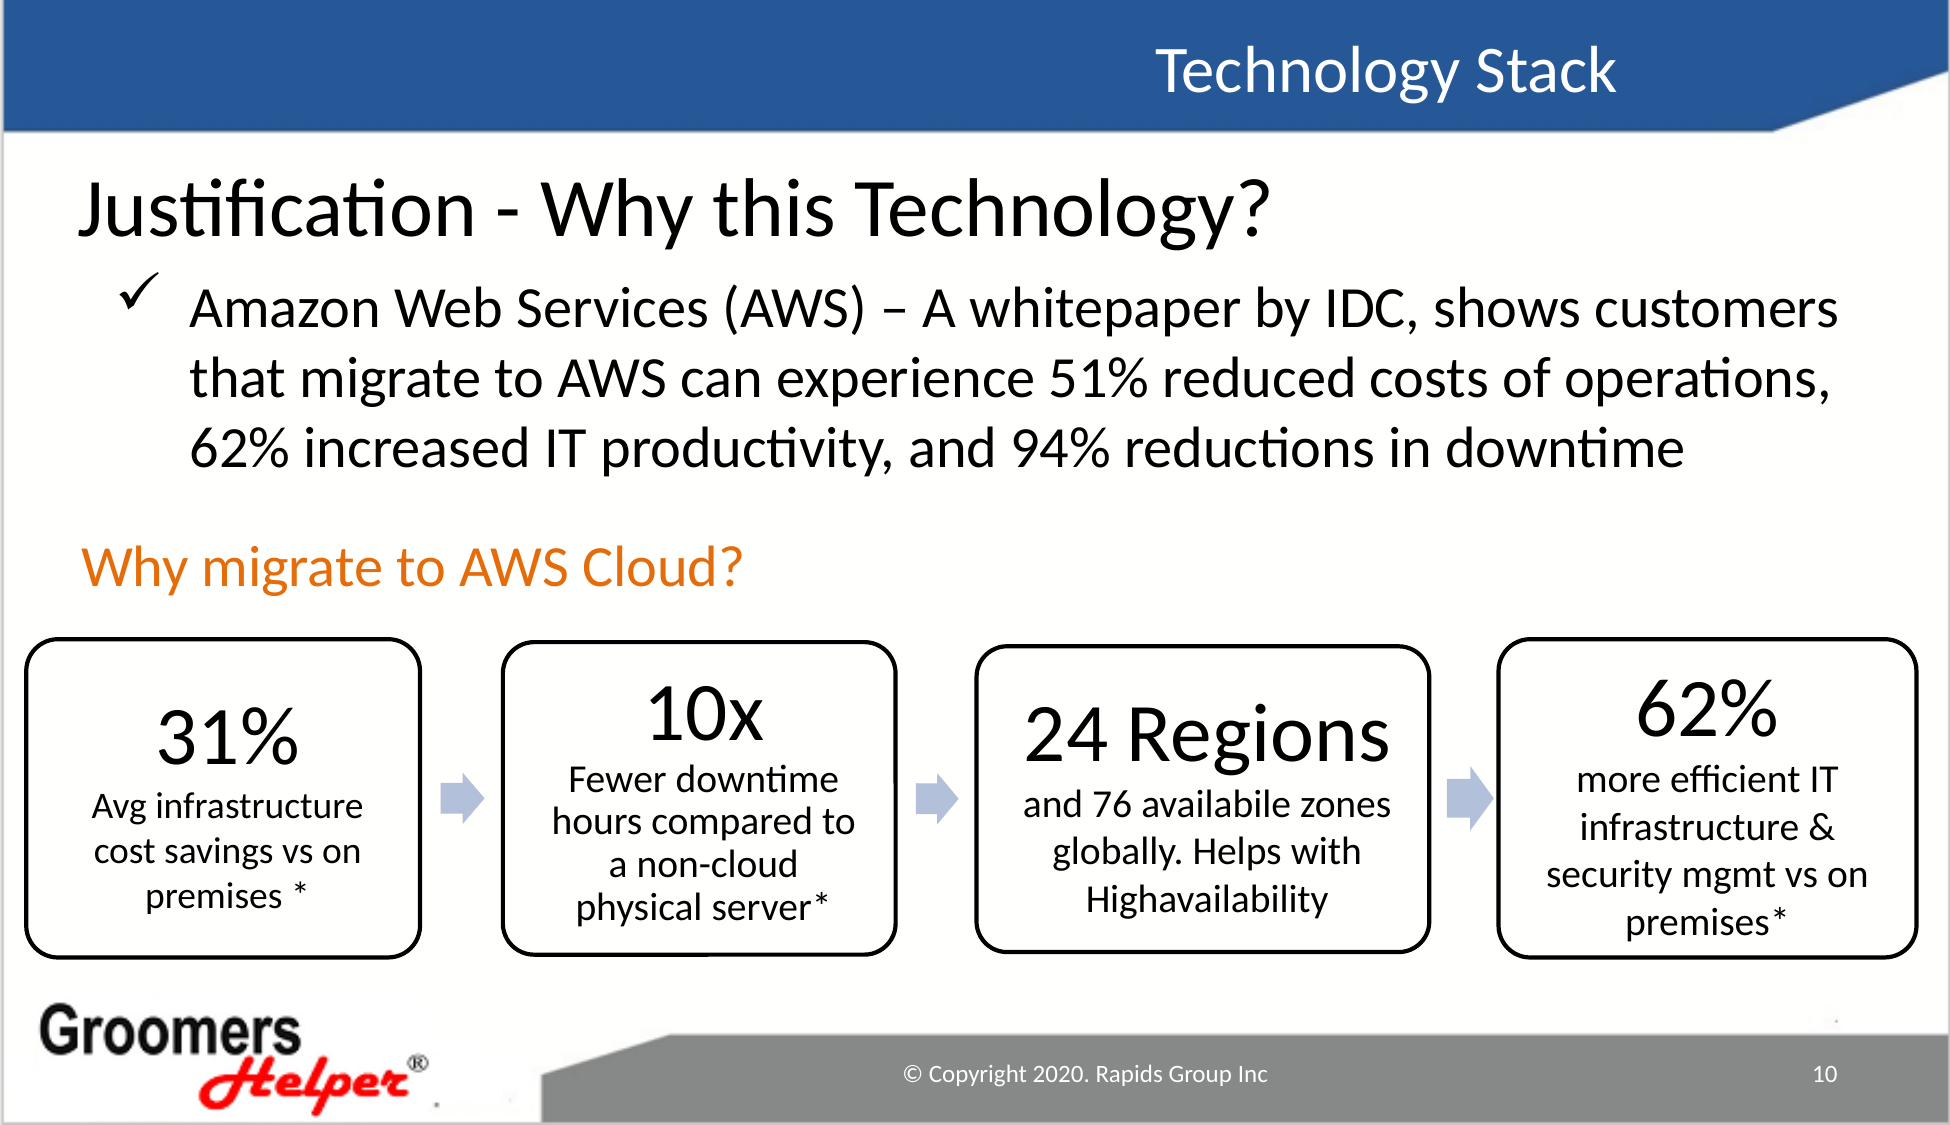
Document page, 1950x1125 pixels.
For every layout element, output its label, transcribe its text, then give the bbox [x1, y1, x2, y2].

text_box Justification - Why this Technology? [62, 145, 1738, 261]
slide_number 10 [1397, 1042, 1853, 1103]
footer © Copyright 2020. Rapids Group Inc [666, 1042, 1284, 1103]
text_box Technology Stack [463, 18, 1633, 113]
text_box Why migrate to AWS Cloud? [66, 520, 1129, 606]
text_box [1446, 765, 1493, 831]
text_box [24, 638, 1433, 958]
text_box Amazon Web Services (AWS) – A whitepaper by IDC, shows customers that migrate to AWS can experience 51% reduced costs of operations, 62% increased IT productivity, and 94% reductions in downtime [99, 261, 1950, 487]
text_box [1498, 638, 1917, 958]
picture [0, 0, 1950, 1125]
